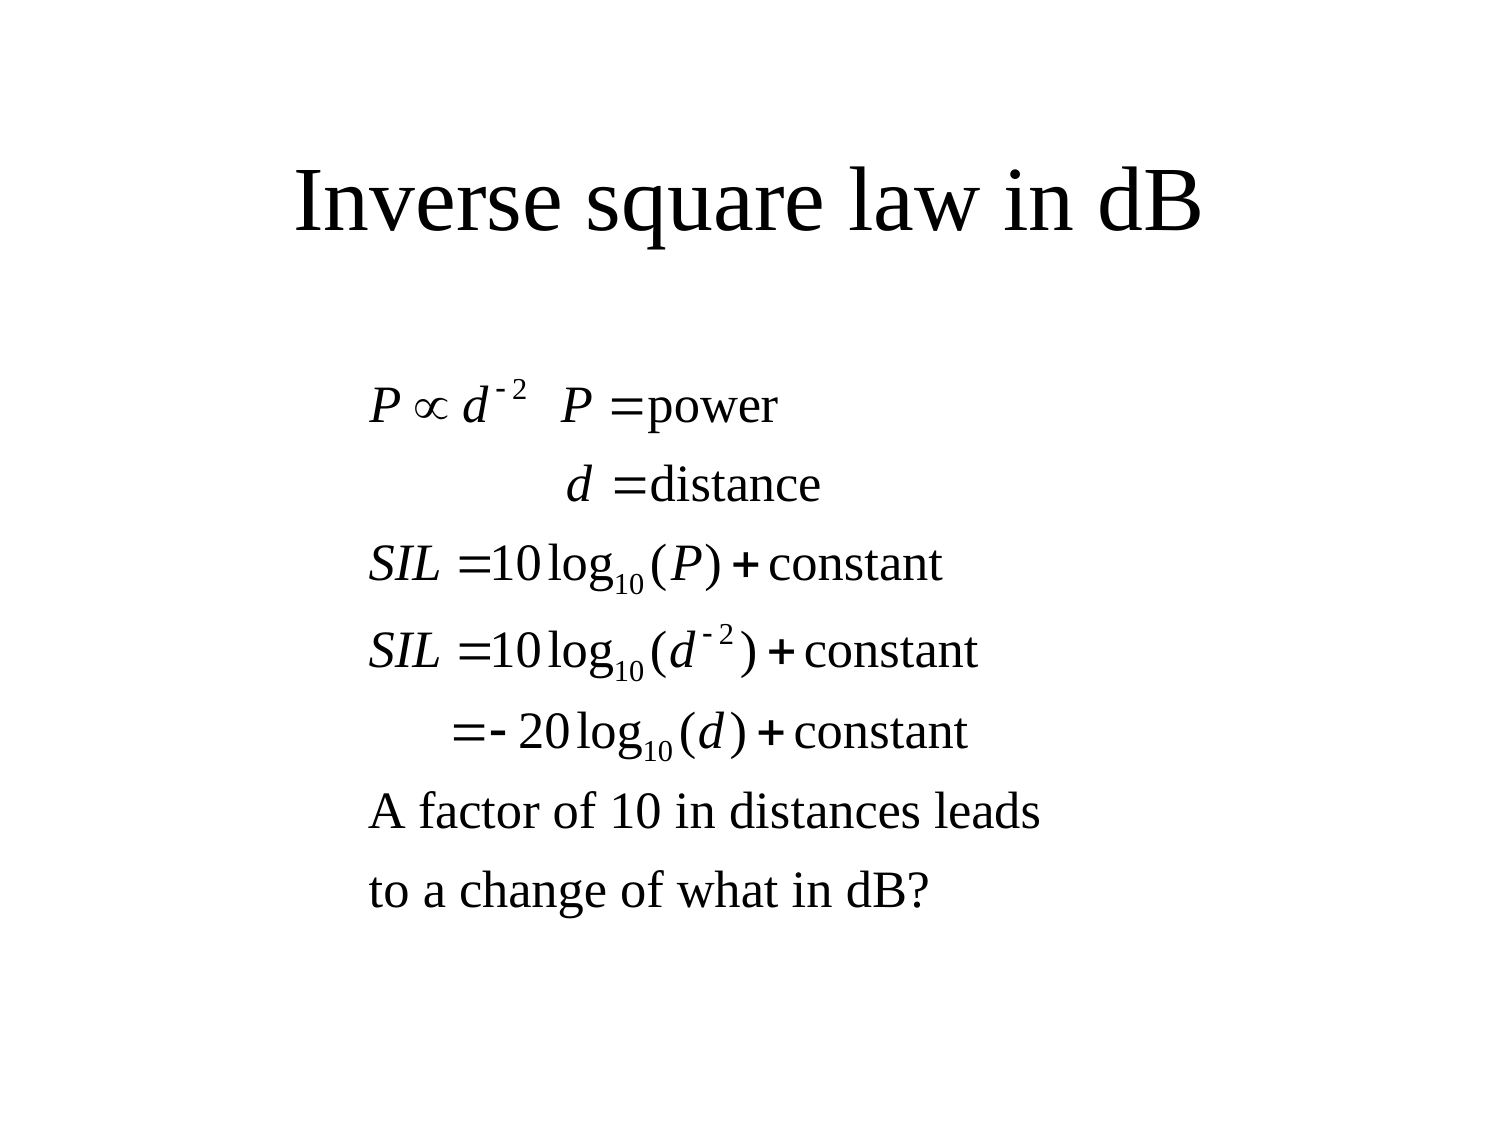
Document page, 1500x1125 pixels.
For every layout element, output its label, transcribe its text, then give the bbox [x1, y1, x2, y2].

title Inverse square law in dB [112, 99, 1388, 288]
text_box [359, 365, 1066, 931]
